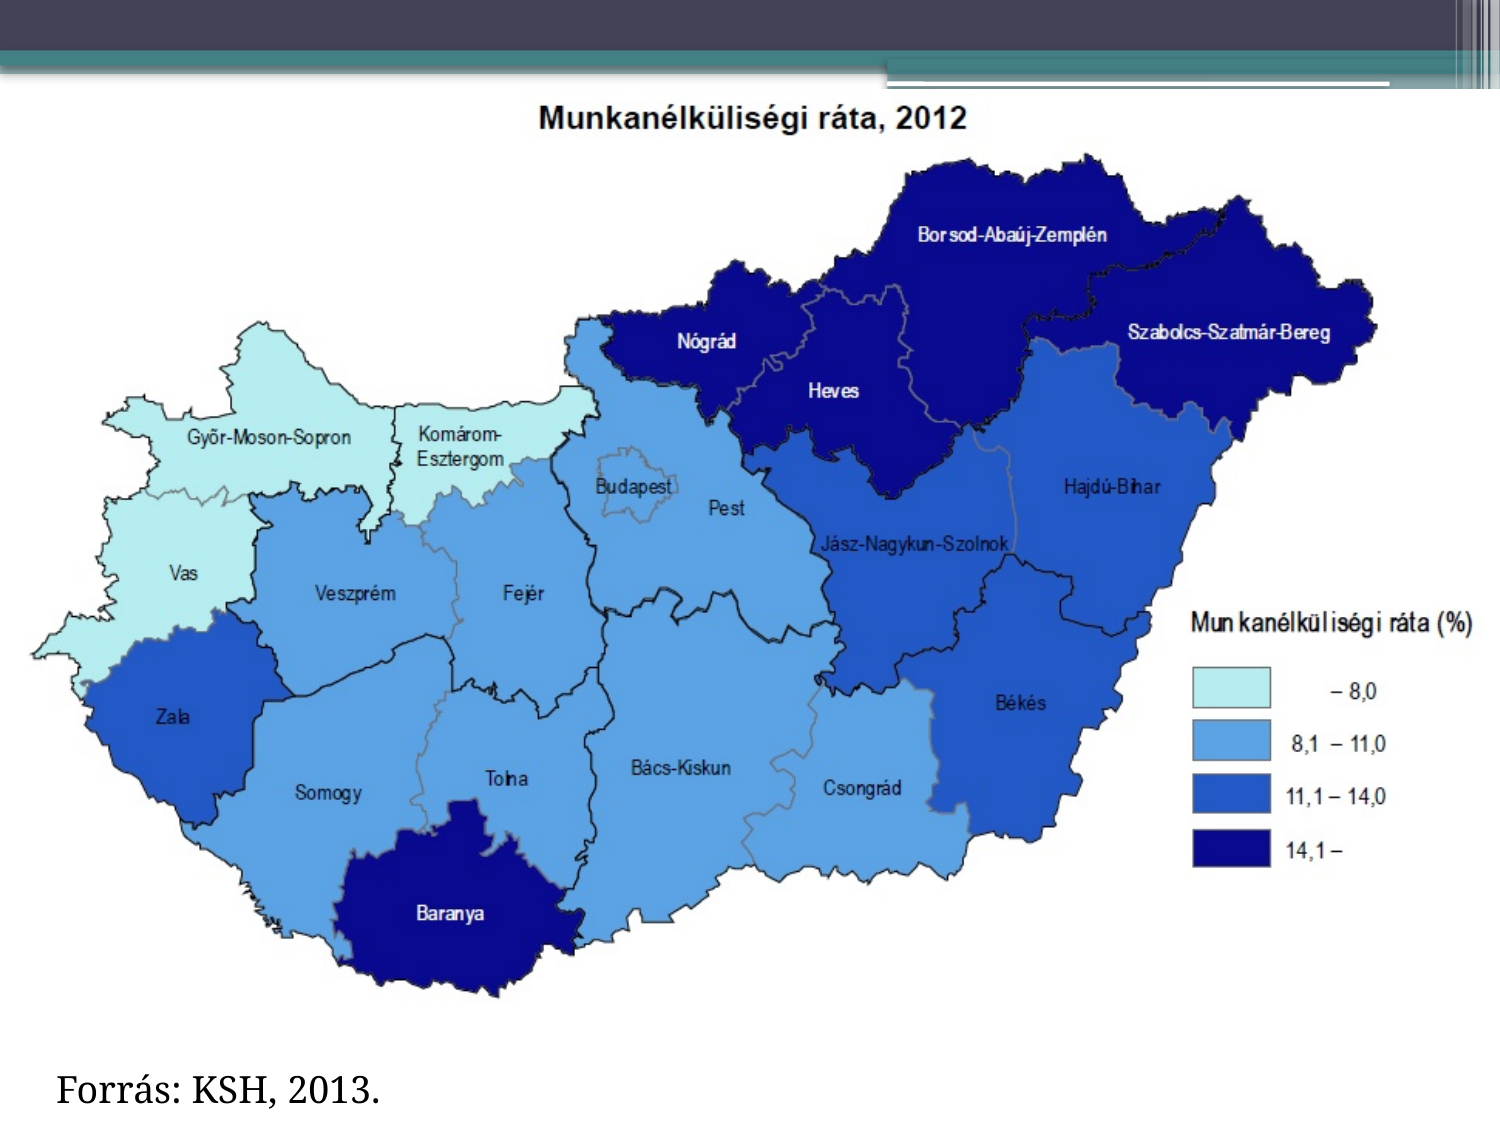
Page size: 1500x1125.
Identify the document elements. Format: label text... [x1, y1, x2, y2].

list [2, 89, 1500, 1008]
text_box Forrás: KSH, 2013. [41, 1058, 750, 1119]
